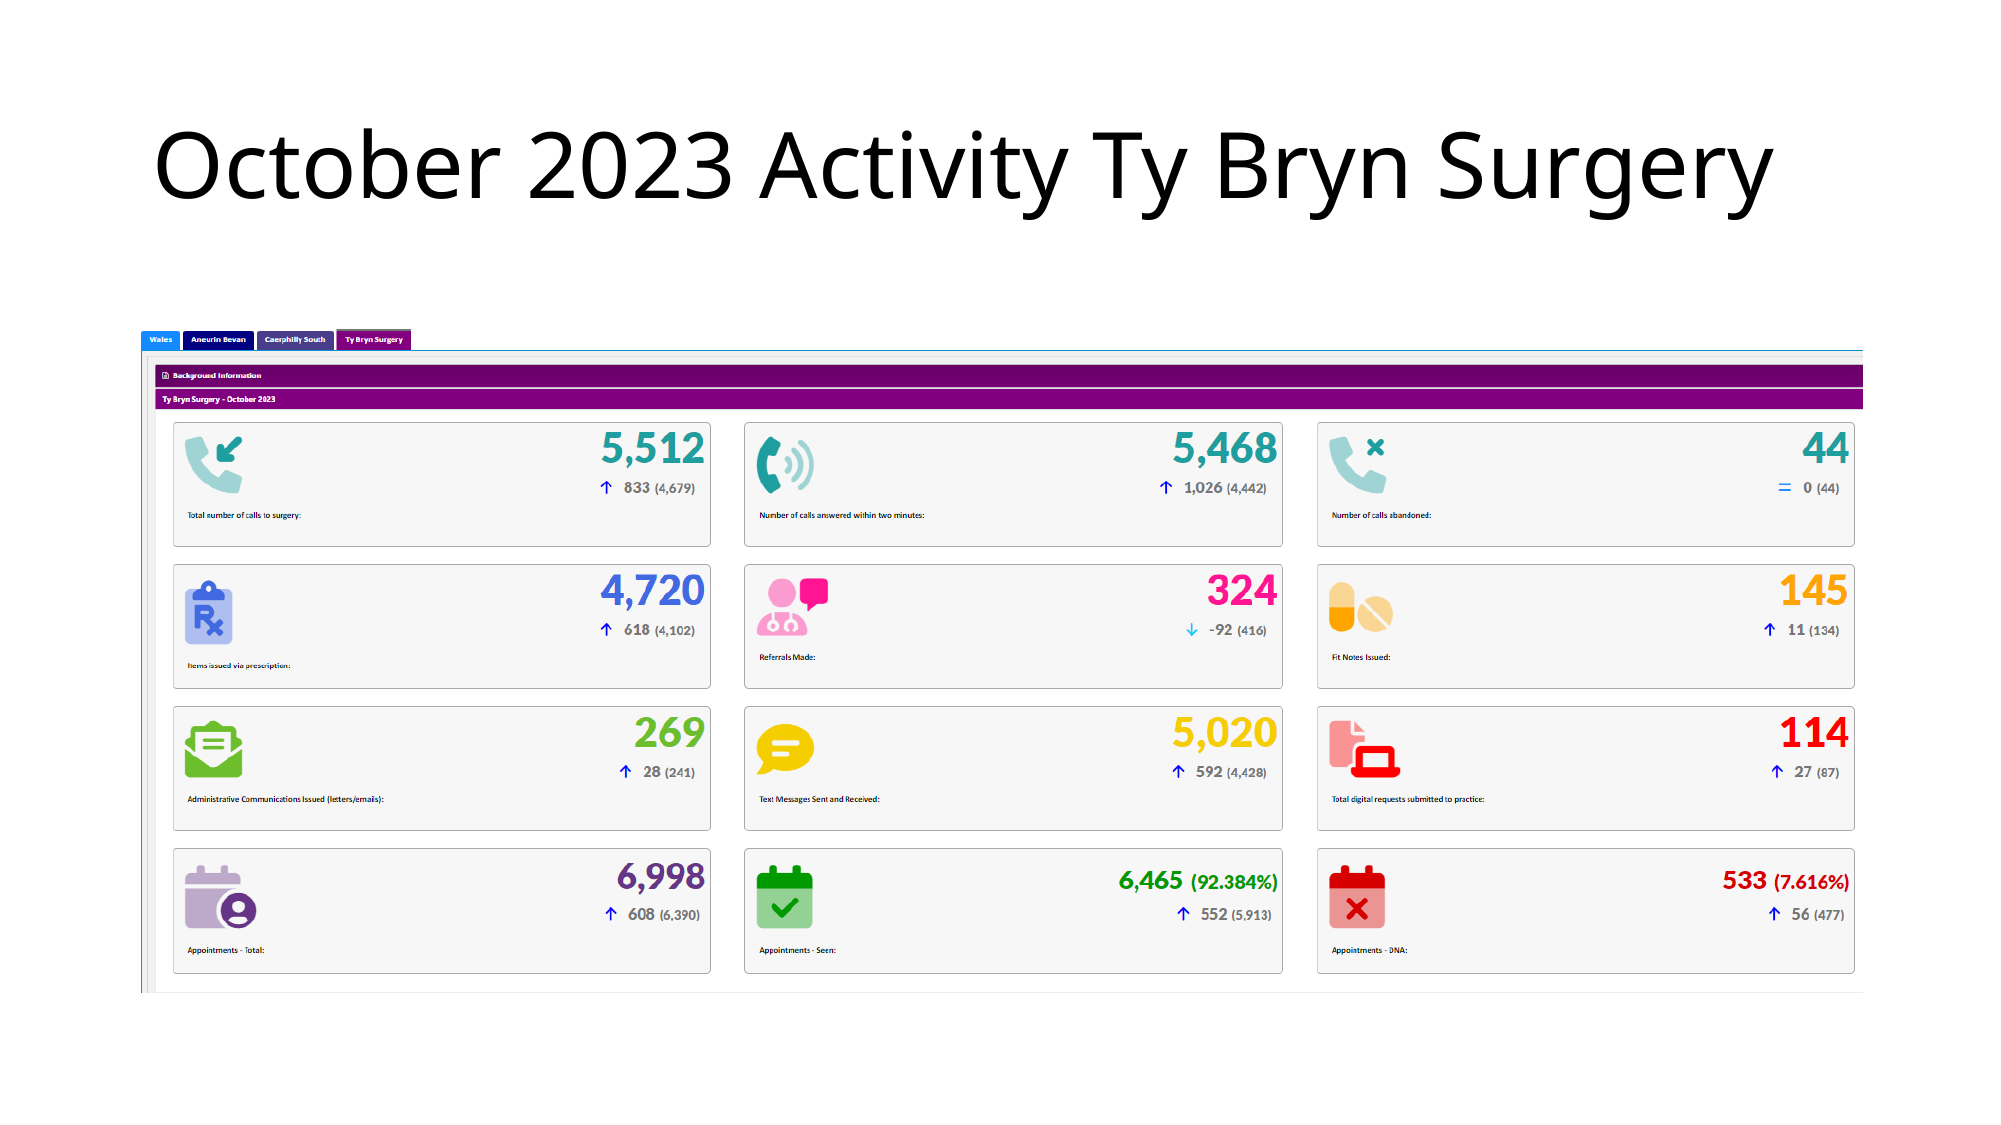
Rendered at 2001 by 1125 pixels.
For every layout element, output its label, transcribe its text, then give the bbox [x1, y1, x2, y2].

title October 2023 Activity Ty Bryn Surgery [137, 59, 1863, 278]
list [136, 319, 1863, 994]
